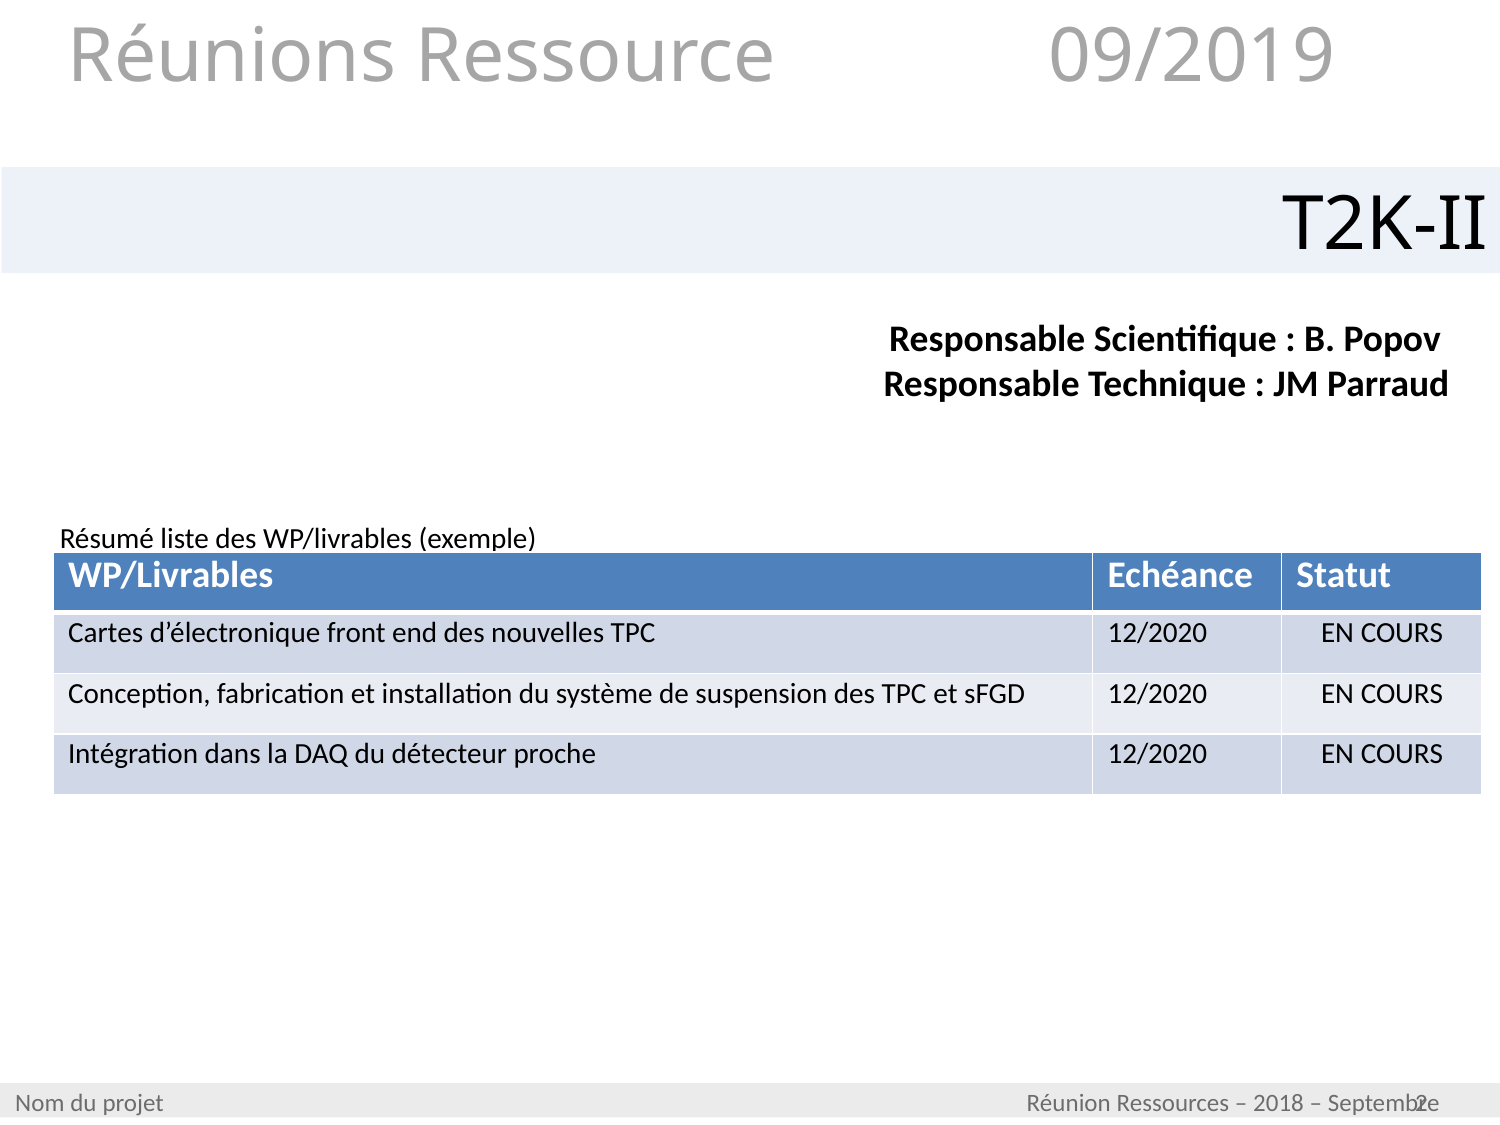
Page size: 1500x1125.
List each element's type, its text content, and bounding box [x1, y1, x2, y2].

table_header WP/Livrables [54, 553, 1092, 610]
text_box Résumé liste des WP/livrables (exemple) [45, 511, 551, 562]
table_cell Cartes d’électronique front end des nouvelles TPC [54, 615, 1092, 673]
table_cell EN COURS [1282, 615, 1481, 673]
text_box Responsable Scientifique : B. Popov Responsable Technique : JM Parraud [867, 306, 1465, 412]
text_box T2K-II [1268, 167, 1500, 273]
table_cell EN COURS [1282, 674, 1481, 733]
text_box [0, 165, 1500, 275]
table_cell 12/2020 [1093, 735, 1281, 794]
table_cell Conception, fabrication et installation du système de suspension des TPC et sFGD [54, 674, 1092, 733]
table_header Statut [1282, 553, 1481, 610]
table_header Echéance [1093, 553, 1281, 610]
text_box Réunions Ressource 09/2019 [52, 0, 1500, 105]
table_cell 12/2020 [1093, 674, 1281, 733]
table_cell EN COURS [1282, 735, 1481, 794]
table_cell 12/2020 [1093, 615, 1281, 673]
table_cell Intégration dans la DAQ du détecteur proche [54, 735, 1092, 794]
